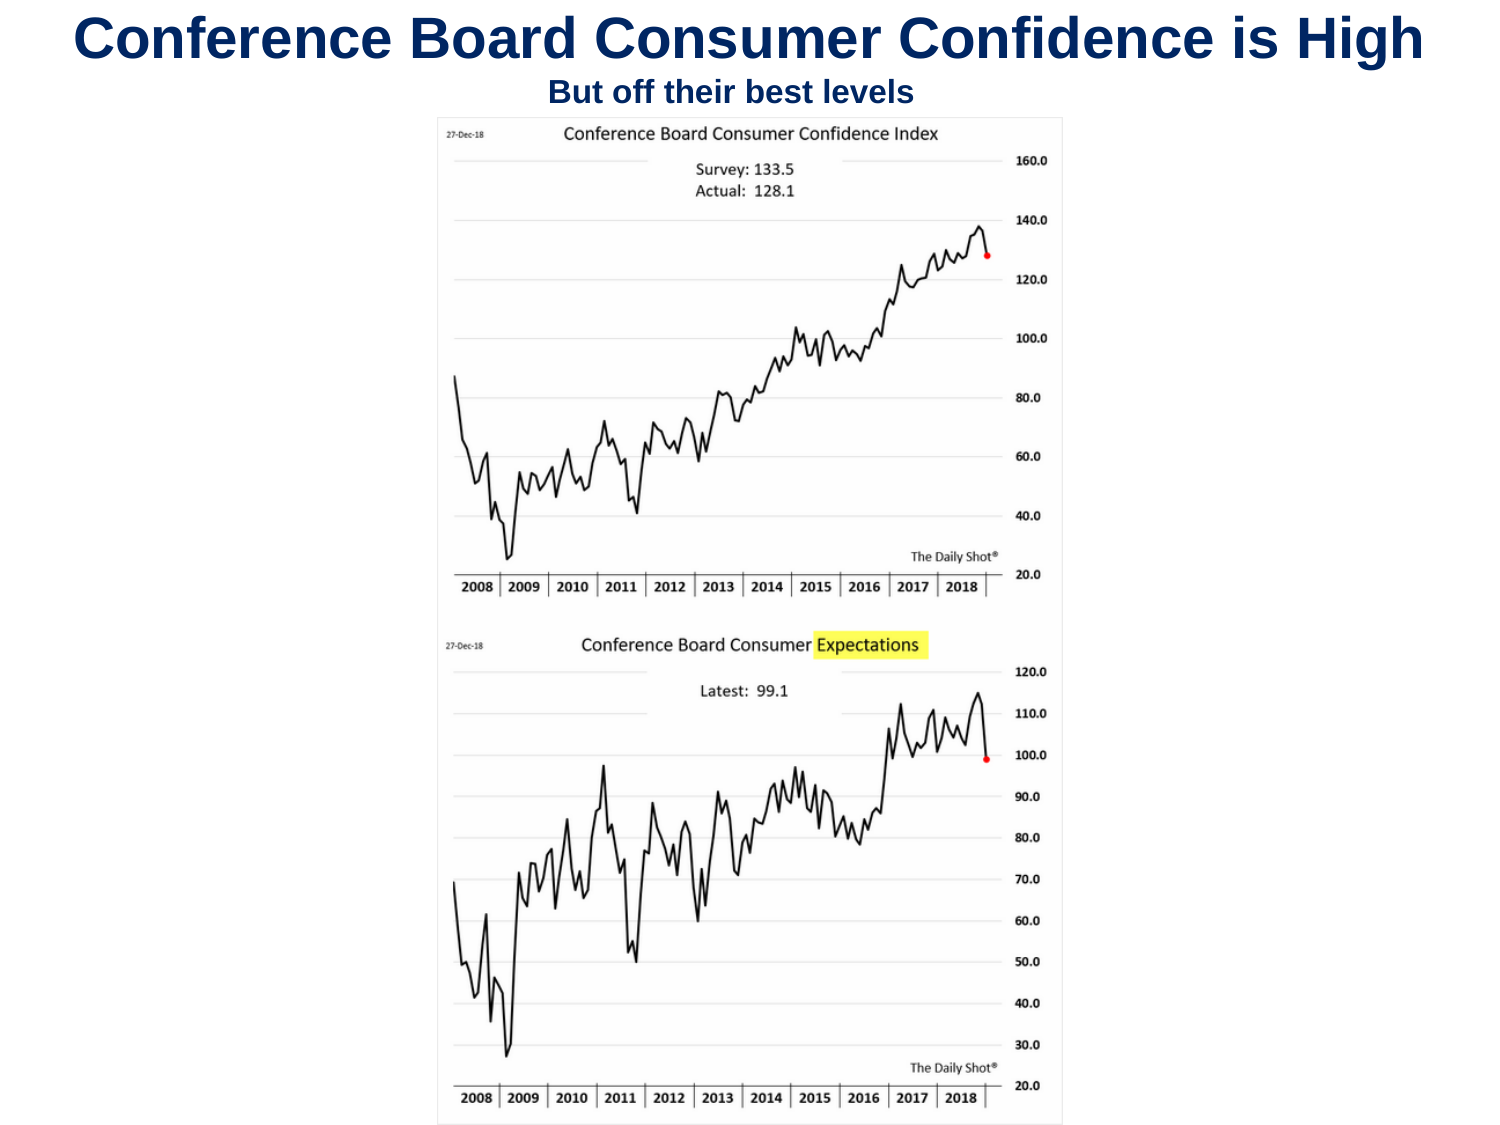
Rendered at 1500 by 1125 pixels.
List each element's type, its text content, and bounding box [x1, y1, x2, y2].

title Conference Board Consumer Confidence is High But off their best levels [0, 0, 1500, 112]
picture [436, 117, 1064, 1125]
